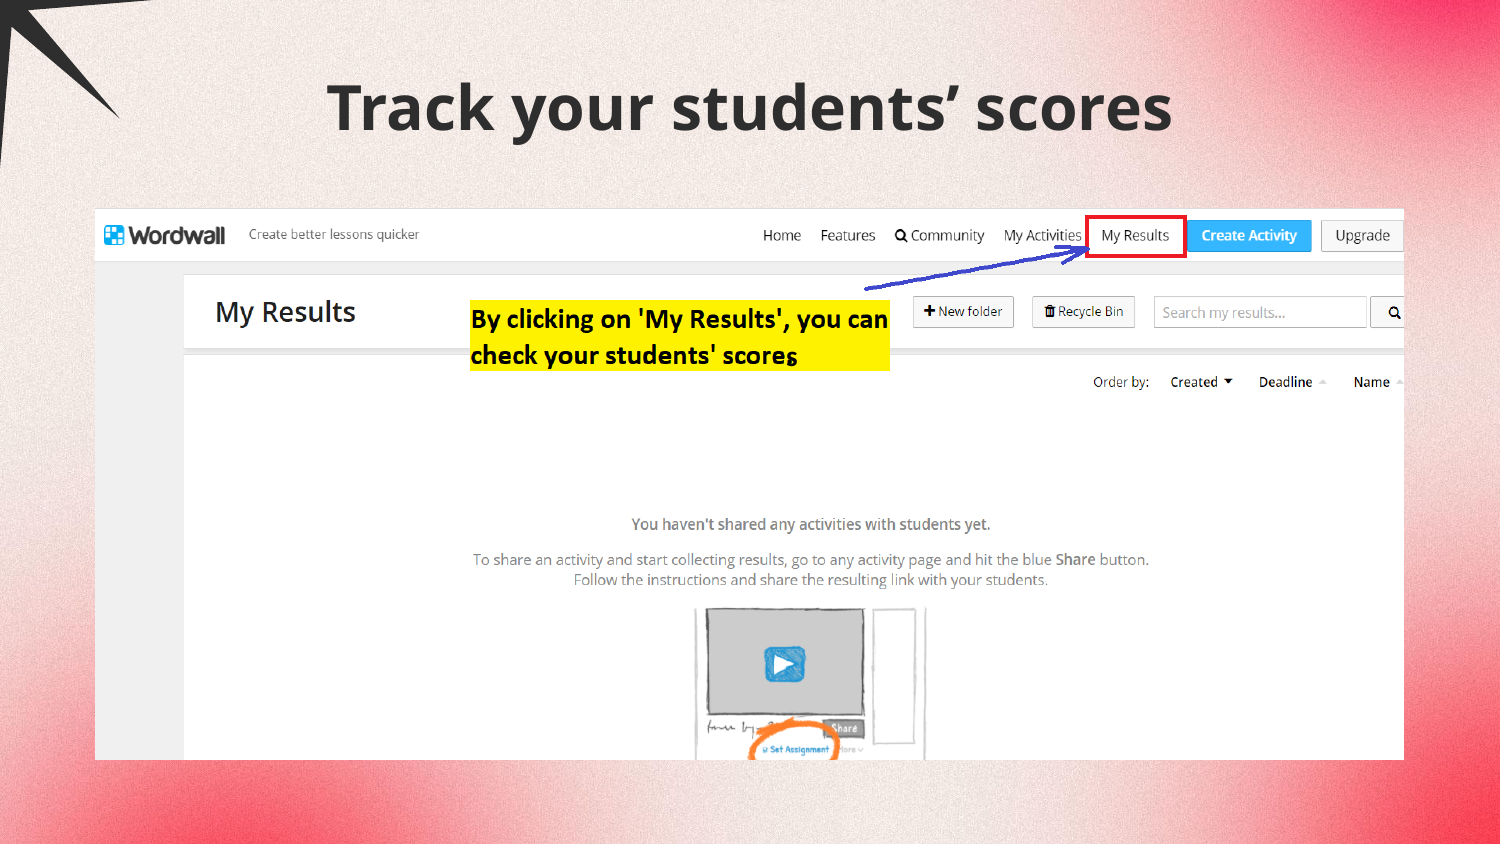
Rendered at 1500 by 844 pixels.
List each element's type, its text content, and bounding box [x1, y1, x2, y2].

picture [0, 0, 1500, 844]
title Track your students’ scores [116, 53, 1383, 148]
